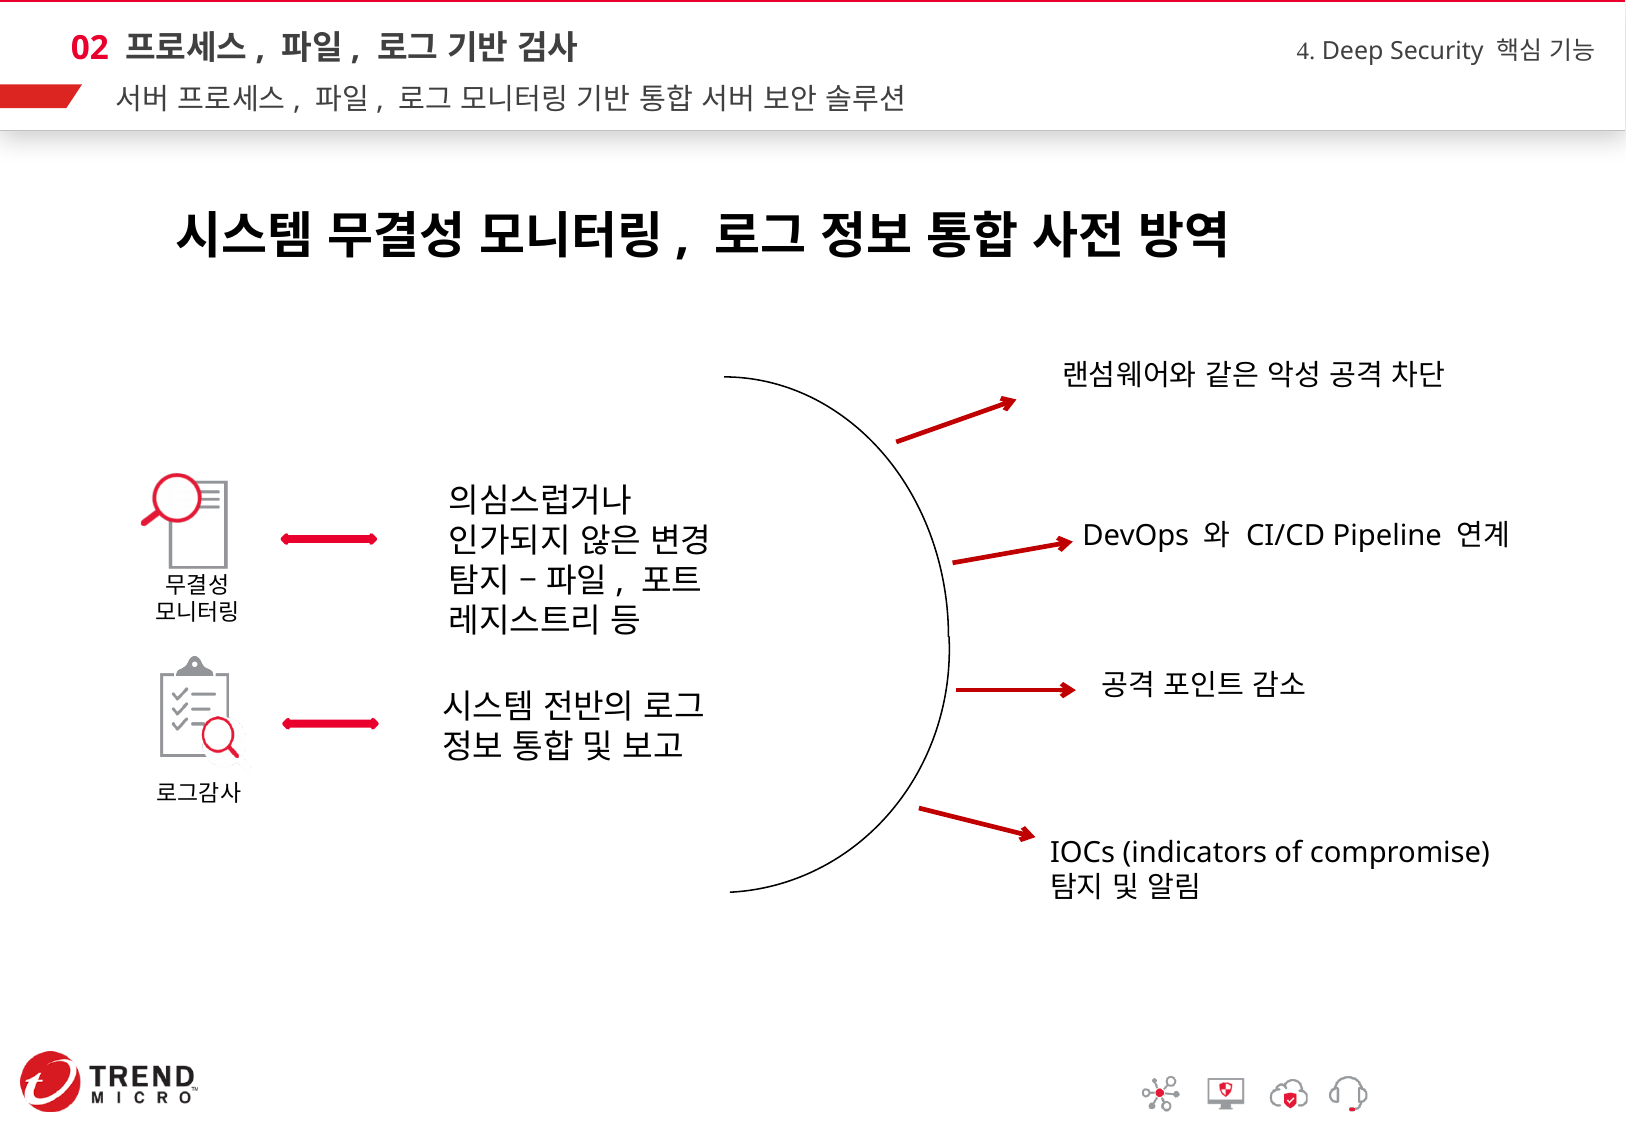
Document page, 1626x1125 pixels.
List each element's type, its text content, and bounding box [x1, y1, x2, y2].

picture [141, 469, 228, 569]
picture [20, 1051, 198, 1112]
picture [1206, 1077, 1247, 1111]
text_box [486, 376, 950, 897]
picture [1328, 1075, 1368, 1114]
text_box 랜섬웨어와 같은 악성 공격 차단 [1047, 348, 1461, 399]
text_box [895, 399, 1017, 443]
text_box 공격 포인트 감소 [1086, 659, 1322, 710]
text_box 02 프로세스, 파일, 로그 기반 검사 서버 프로세스, 파일, 로그 모니터링 기반 통합 서버 보안 솔루션 [56, 8, 931, 124]
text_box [952, 541, 1074, 564]
text_box [280, 533, 378, 545]
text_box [918, 807, 1036, 838]
text_box DevOps 와 CI/CD Pipeline 연계 [1067, 509, 1526, 559]
text_box 무결성 모니터링 [140, 563, 255, 633]
text_box [282, 718, 379, 730]
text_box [159, 656, 239, 758]
text_box 의심스럽거나 인가되지 않은 변경 탐지 – 파일, 포트 레지스트리 등 [434, 471, 480, 647]
text_box 4. Deep Security 핵심 기능 [1281, 7, 1617, 72]
picture [1267, 1078, 1308, 1110]
text_box IOCs (indicators of compromise) 탐지 및 알림 [1035, 826, 1506, 911]
text_box 로그감사 [141, 770, 257, 813]
picture [1139, 1075, 1182, 1114]
text_box 시스템 무결성 모니터링, 로그 정보 통합 사전 방역 [160, 196, 1246, 271]
text_box 시스템 전반의 로그 정보 통합 및 보고 [427, 678, 480, 813]
